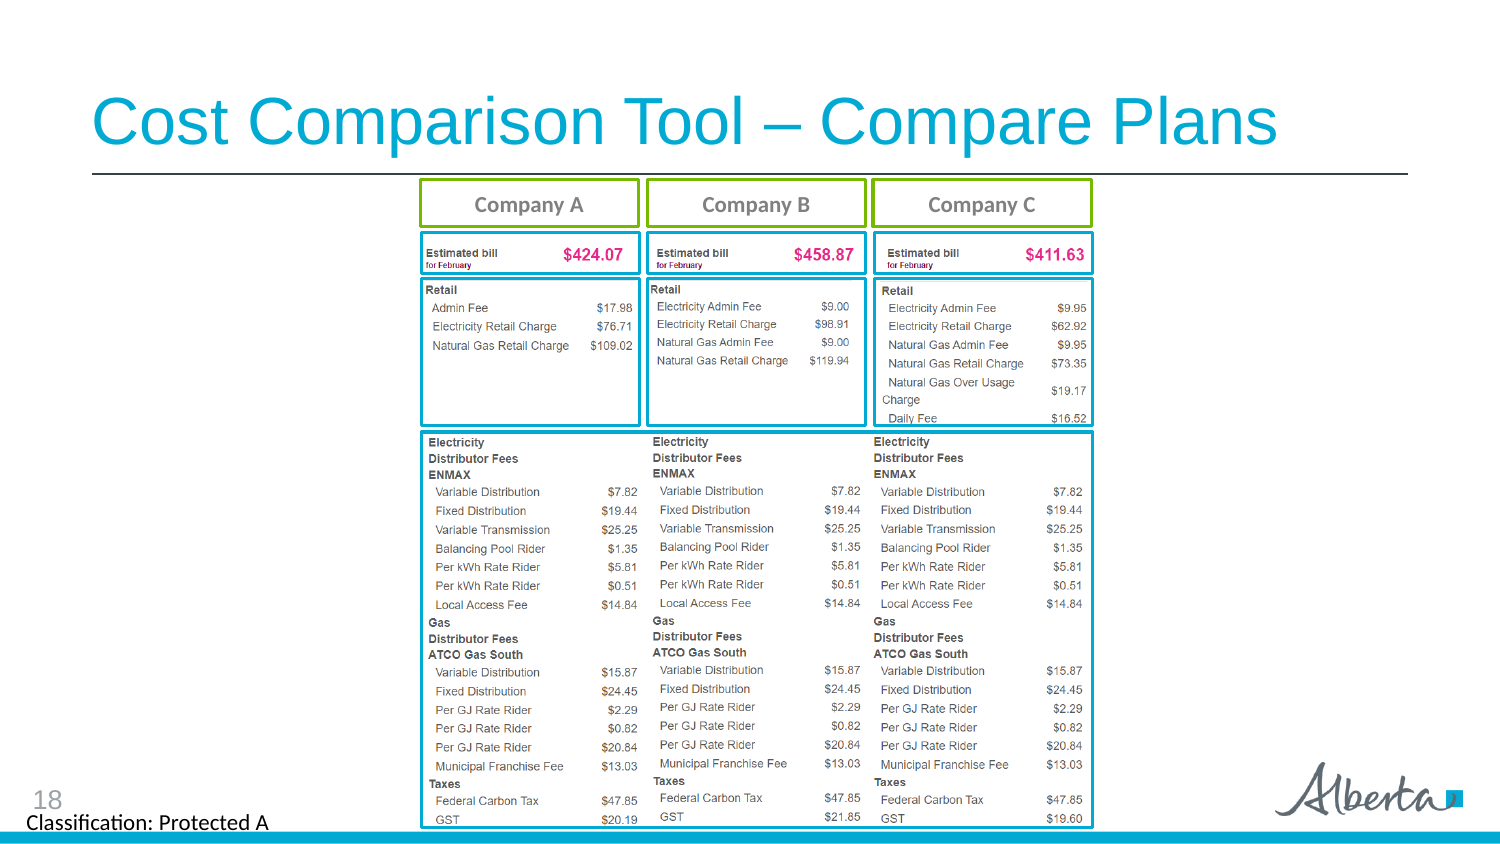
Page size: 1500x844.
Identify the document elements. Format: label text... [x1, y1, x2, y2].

text_box Company A [418, 177, 641, 229]
picture [650, 235, 863, 271]
text_box Company C [871, 177, 1094, 229]
picture [424, 235, 637, 271]
picture [650, 281, 852, 368]
picture [424, 281, 637, 356]
picture [641, 231, 645, 273]
picture [867, 231, 872, 273]
text_box [419, 357, 642, 427]
picture [1275, 762, 1463, 816]
text_box [645, 280, 868, 427]
text_box [1090, 431, 1095, 830]
slide_number 18 [17, 776, 356, 822]
text_box [1085, 231, 1095, 276]
title Cost Comparison Tool – Compare Plans [76, 72, 1425, 166]
picture [877, 235, 1085, 271]
picture [879, 281, 1090, 423]
text_box Company B [645, 177, 868, 229]
text_box [419, 430, 876, 830]
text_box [426, 435, 1088, 827]
